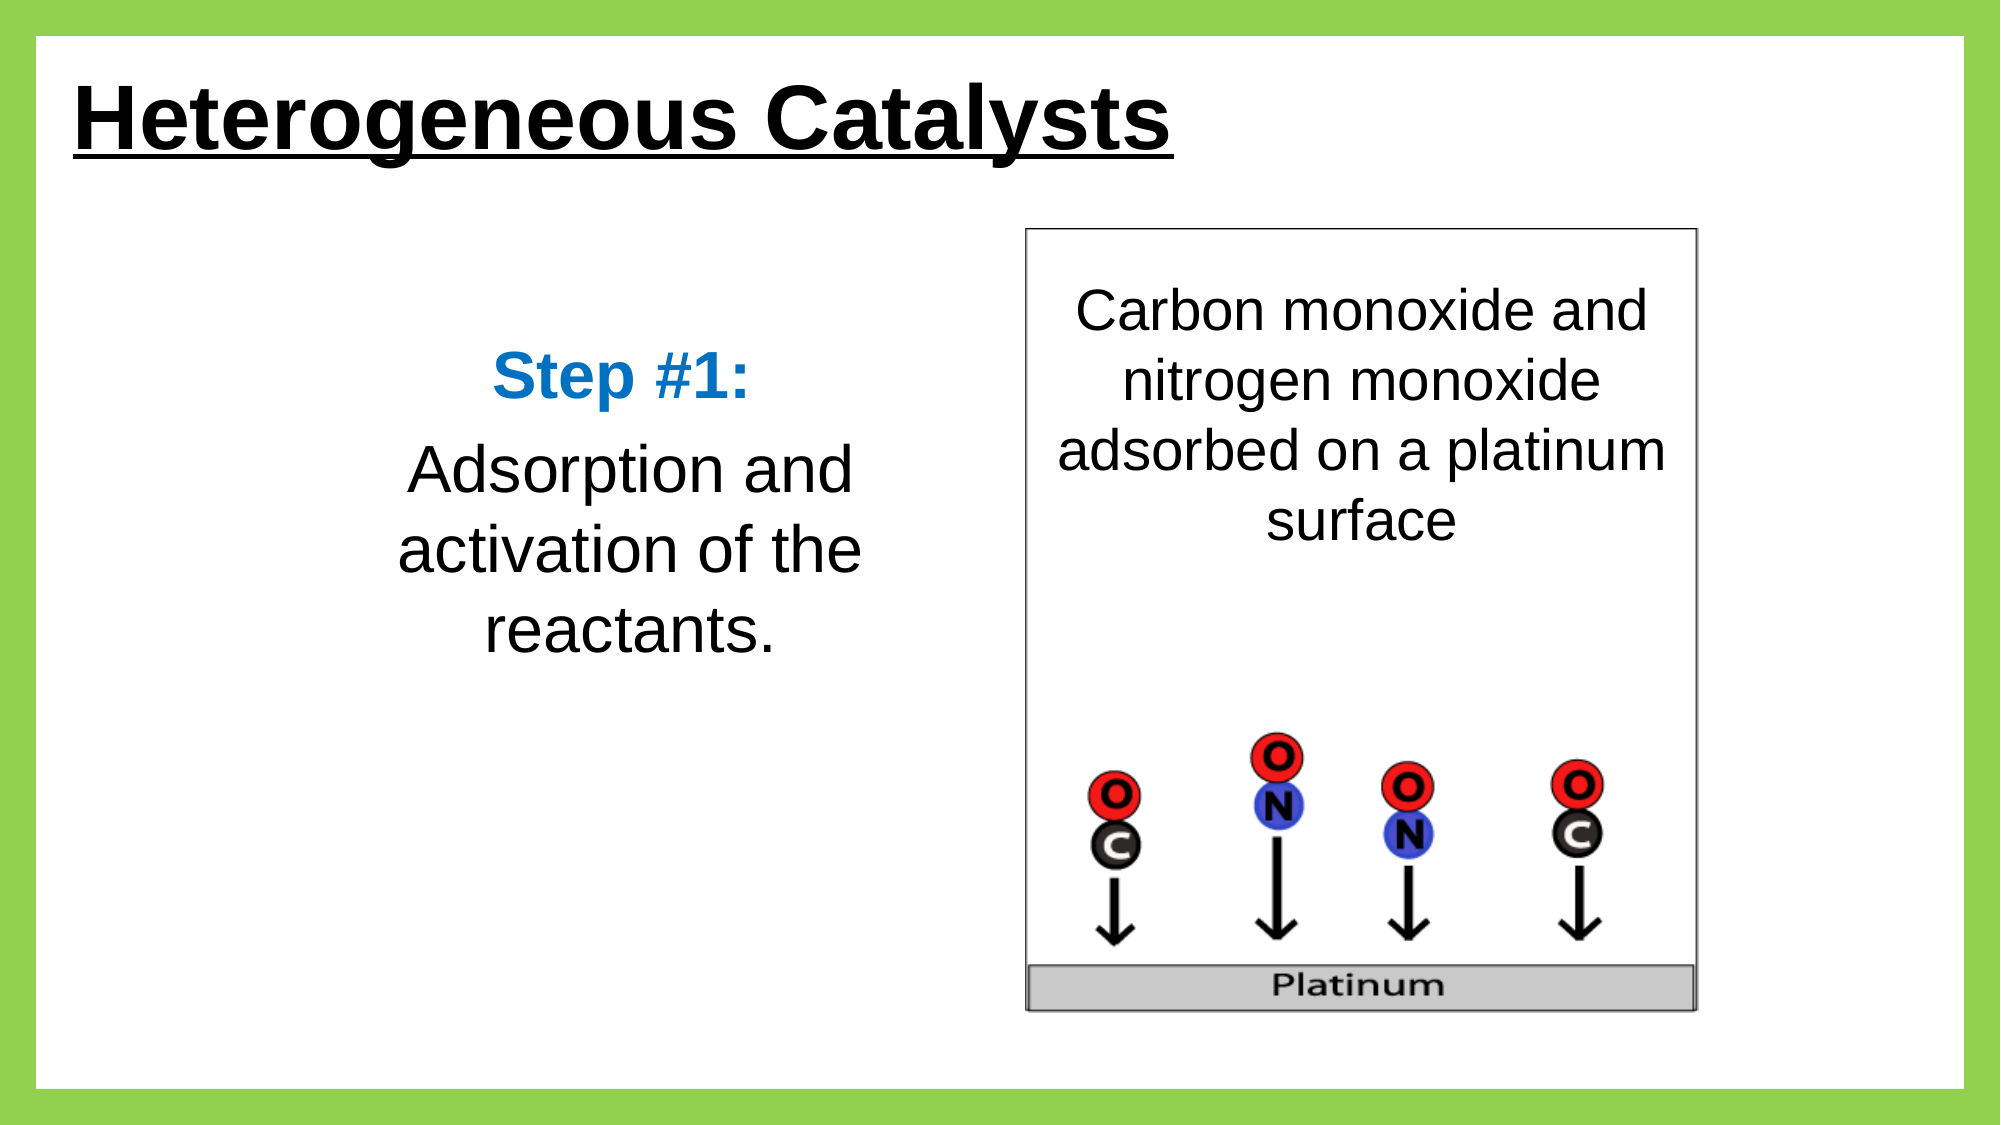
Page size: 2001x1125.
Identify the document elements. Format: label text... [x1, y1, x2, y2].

text_box Heterogeneous Catalysts [57, 36, 1942, 207]
text_box [0, 0, 2000, 1125]
picture [1024, 227, 1699, 1013]
text_box Step #1: Adsorption and activation of the reactants. [324, 324, 938, 673]
